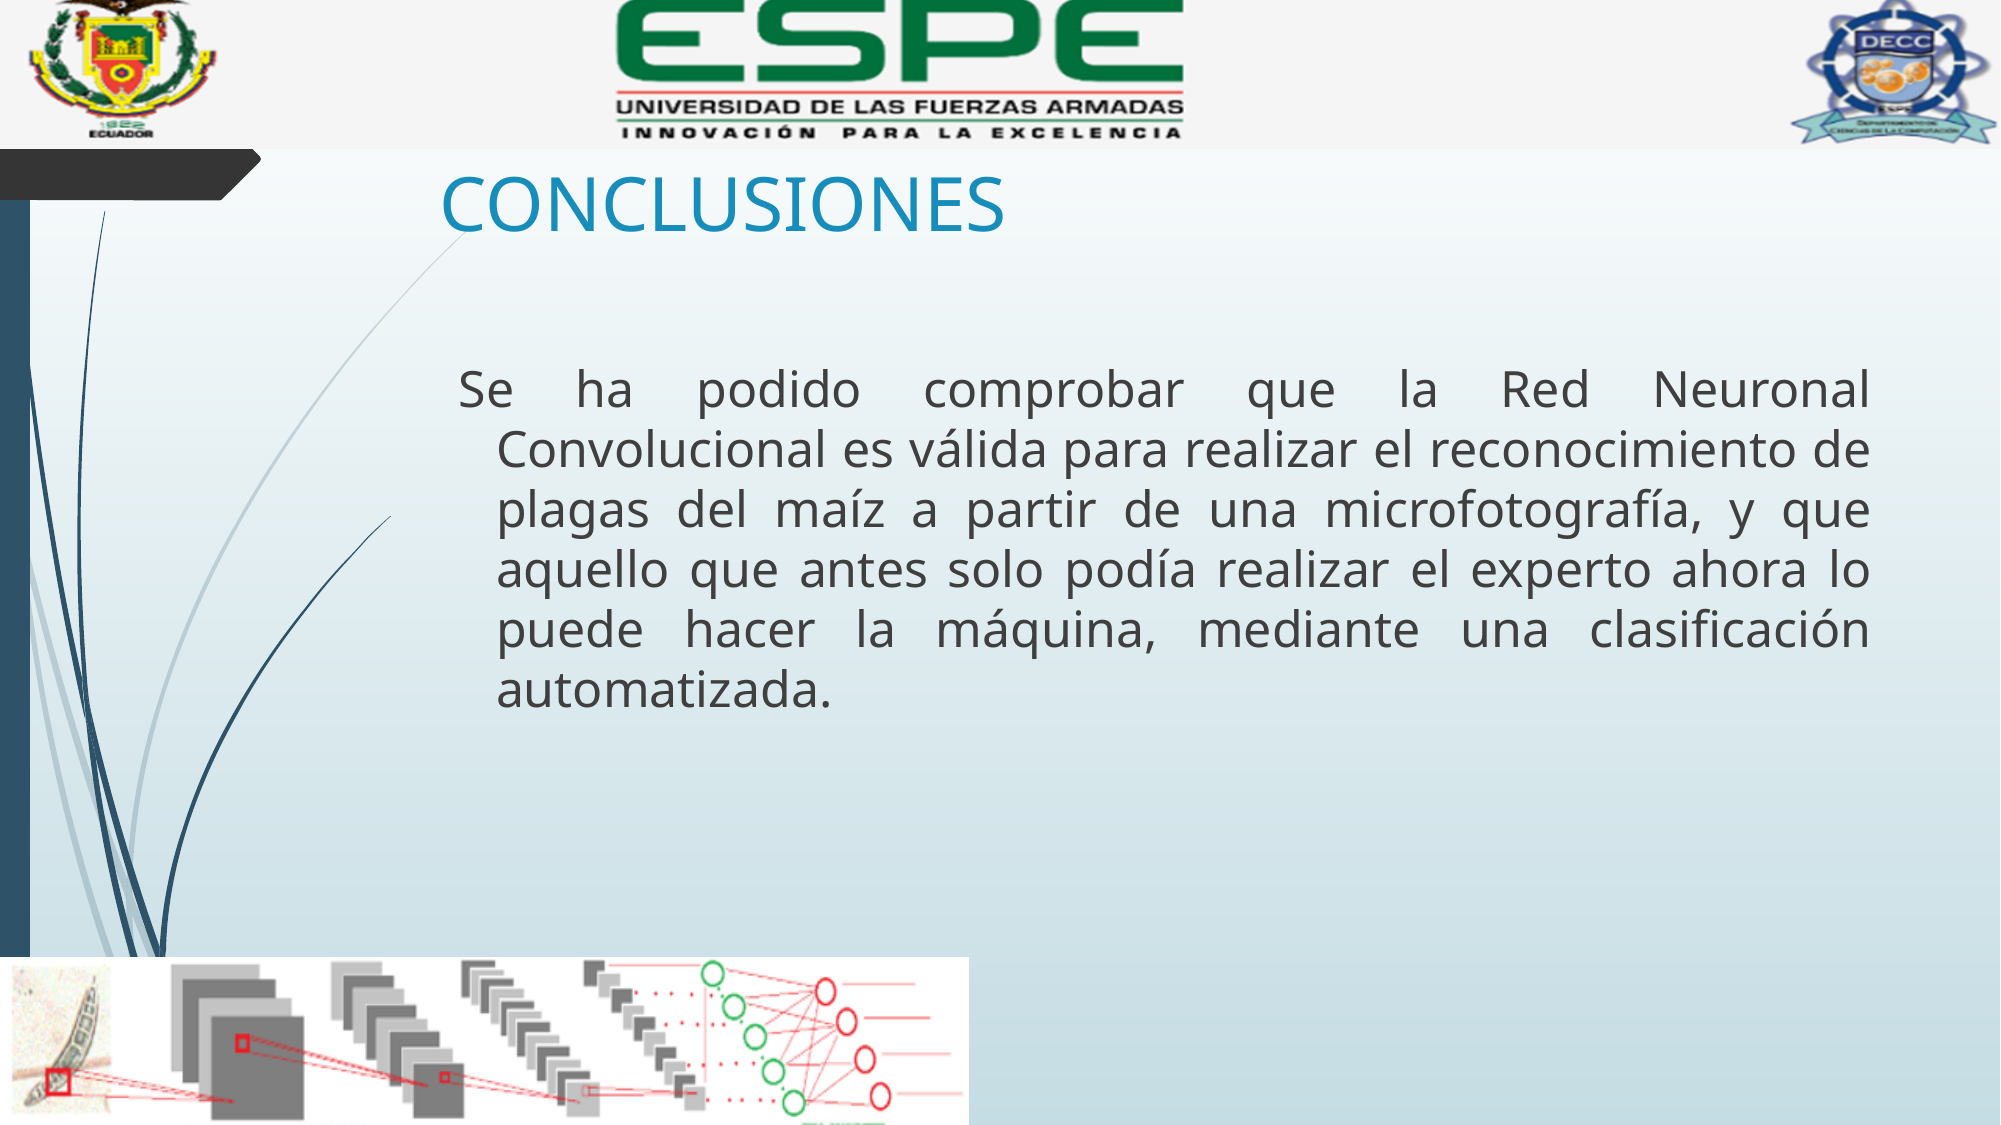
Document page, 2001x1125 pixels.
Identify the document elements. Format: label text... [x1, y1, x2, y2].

list Se ha podido comprobar que la Red Neuronal Convolucional es válida para realizar el reconocimiento de plagas del maíz a partir de una microfotografía, y que aquello que antes solo podía realizar el experto ahora lo puede hacer la máquina, mediante una clasificación automatizada. [424, 350, 1888, 970]
title CONCLUSIONES [424, 160, 1888, 313]
picture [0, 0, 2000, 149]
picture [0, 957, 969, 1125]
